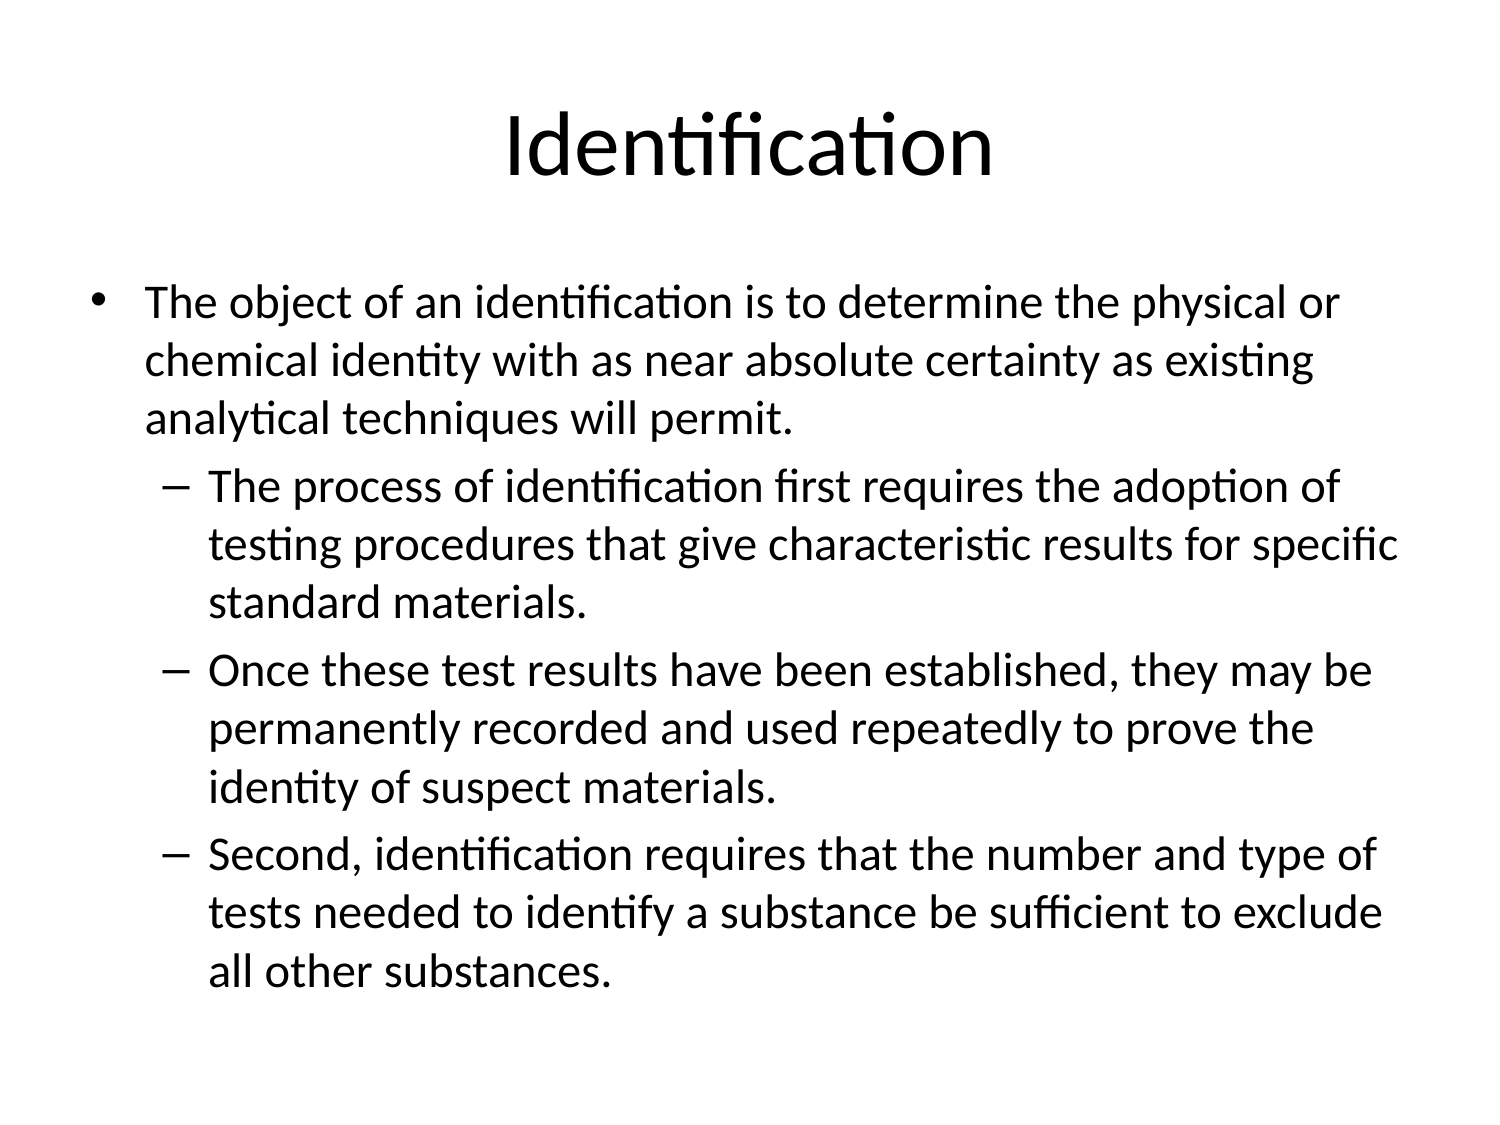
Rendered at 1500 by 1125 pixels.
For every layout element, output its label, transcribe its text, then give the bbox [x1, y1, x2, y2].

title Identification [75, 45, 1425, 233]
list The object of an identification is to determine the physical or chemical identity with as near absolute certainty as existing analytical techniques will permit. The process of identification first requires the adoption of testing procedures that give characteristic results for specific standard materials. Once these test results have been established, they may be permanently recorded and used repeatedly to prove the identity of suspect materials. Second, identification requires that the number and type of tests needed to identify a substance be sufficient to exclude all other substances. [75, 262, 1425, 1005]
